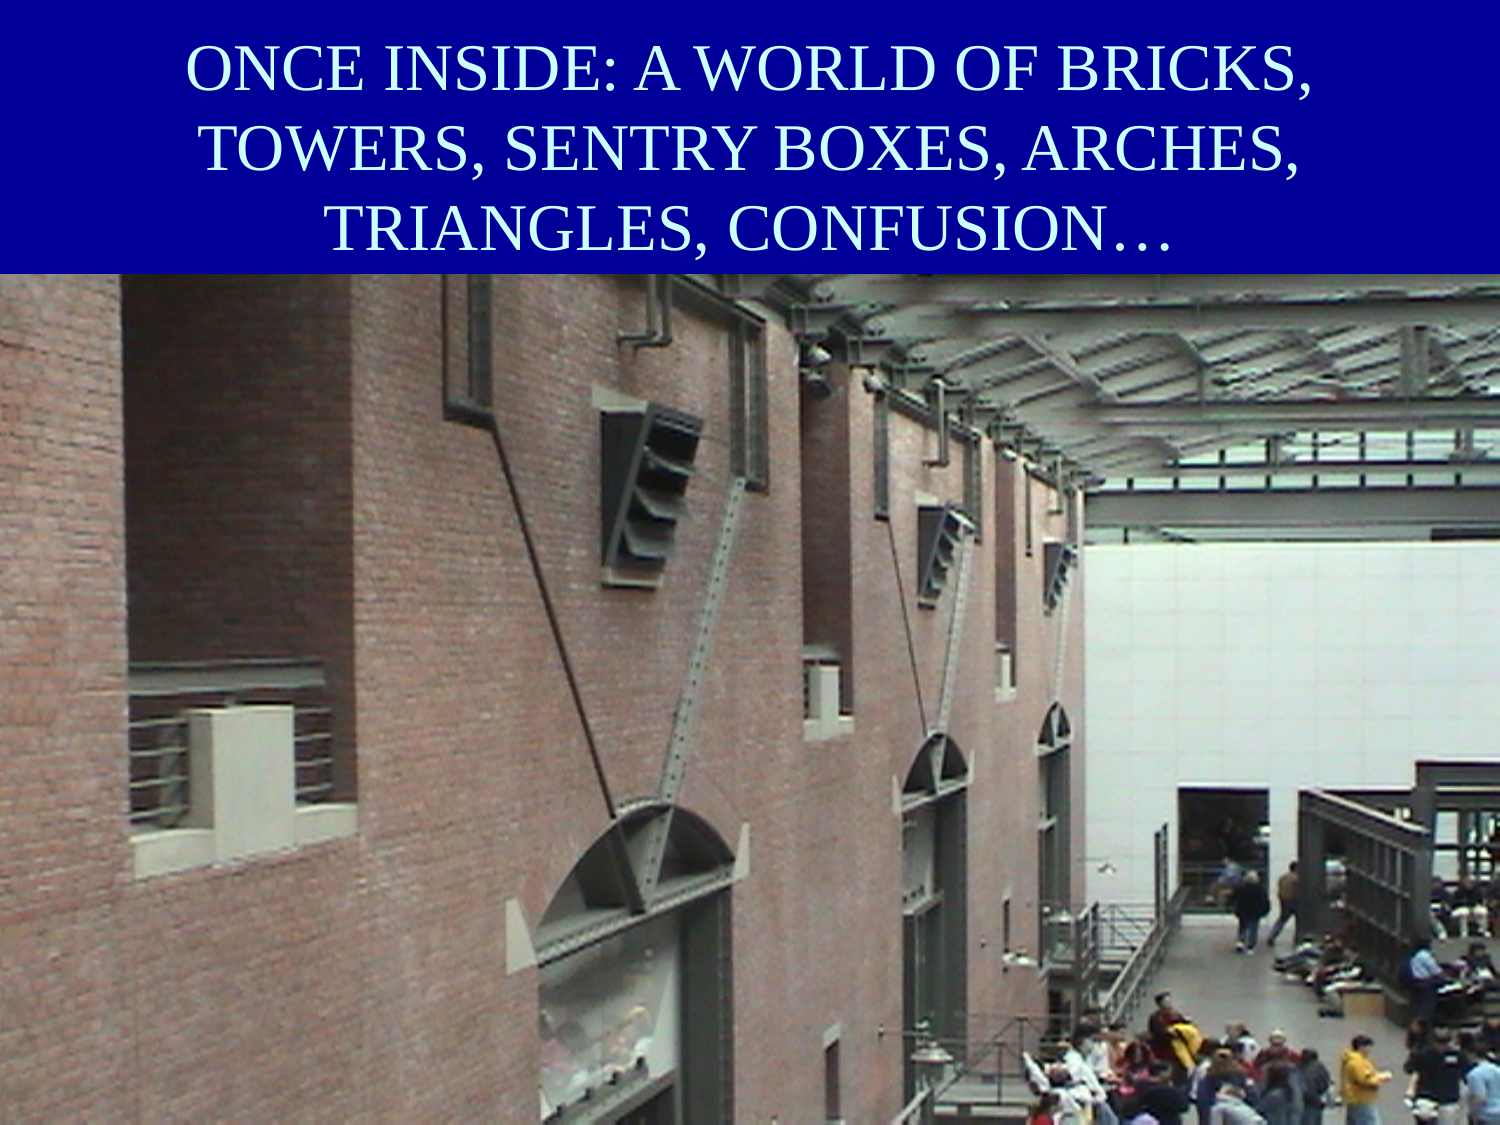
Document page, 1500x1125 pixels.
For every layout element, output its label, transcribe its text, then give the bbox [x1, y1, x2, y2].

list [0, 274, 1500, 1125]
title ONCE INSIDE: A WORLD OF BRICKS, TOWERS, SENTRY BOXES, ARCHES, TRIANGLES, CONFUSION… [112, 0, 1388, 273]
